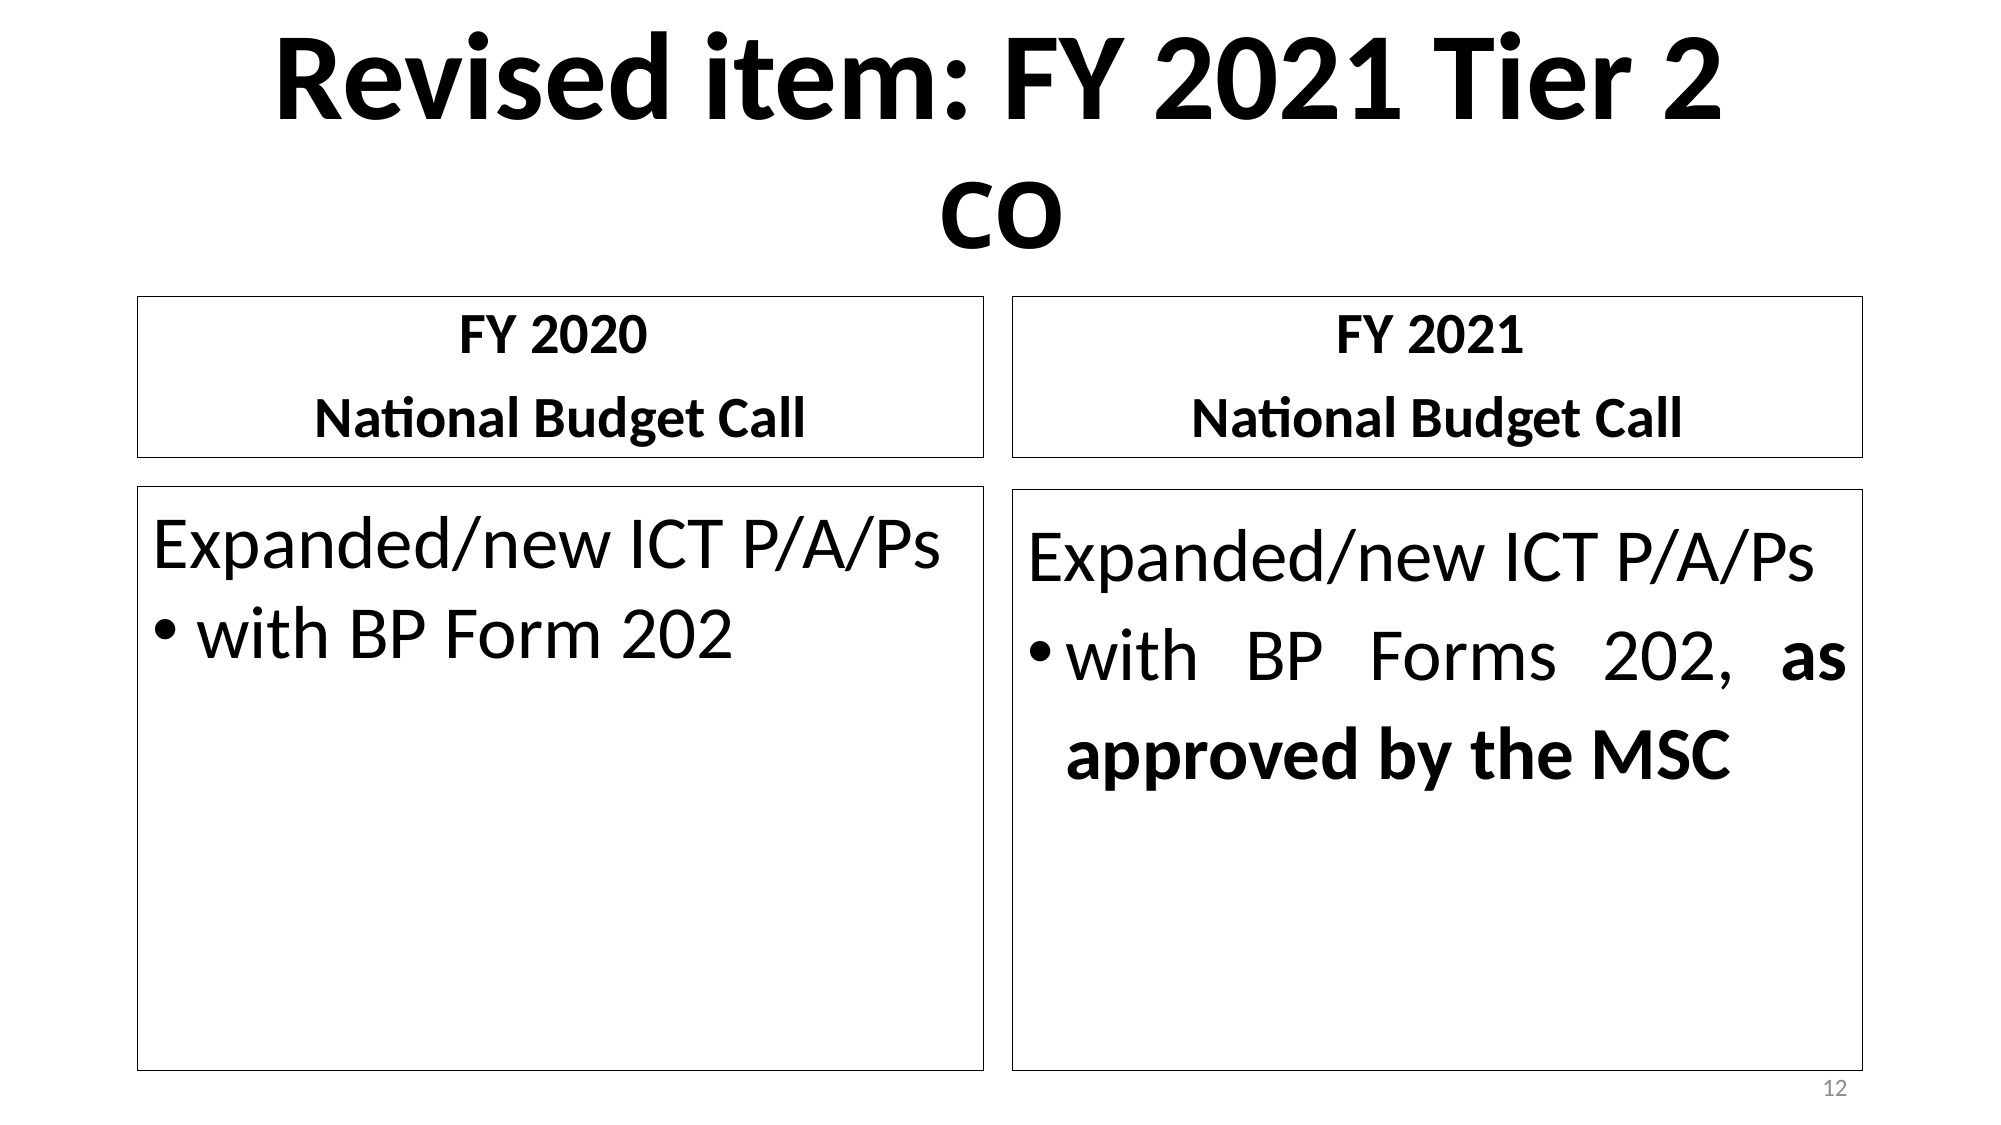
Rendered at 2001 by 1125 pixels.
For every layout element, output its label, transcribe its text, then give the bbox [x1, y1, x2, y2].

list Expanded/new ICT P/A/Ps with BP Form 202 [137, 486, 984, 1071]
list FY 2020 National Budget Call [137, 296, 984, 458]
text_box CO [2, 164, 2000, 273]
title Revised item: FY 2021 Tier 2 [0, 24, 2000, 134]
list Expanded/new ICT P/A/Ps with BP Forms 202, as approved by the MSC [1012, 489, 1863, 1071]
slide_number 12 [1412, 1056, 1863, 1117]
list FY 2021 National Budget Call [1012, 296, 1863, 458]
